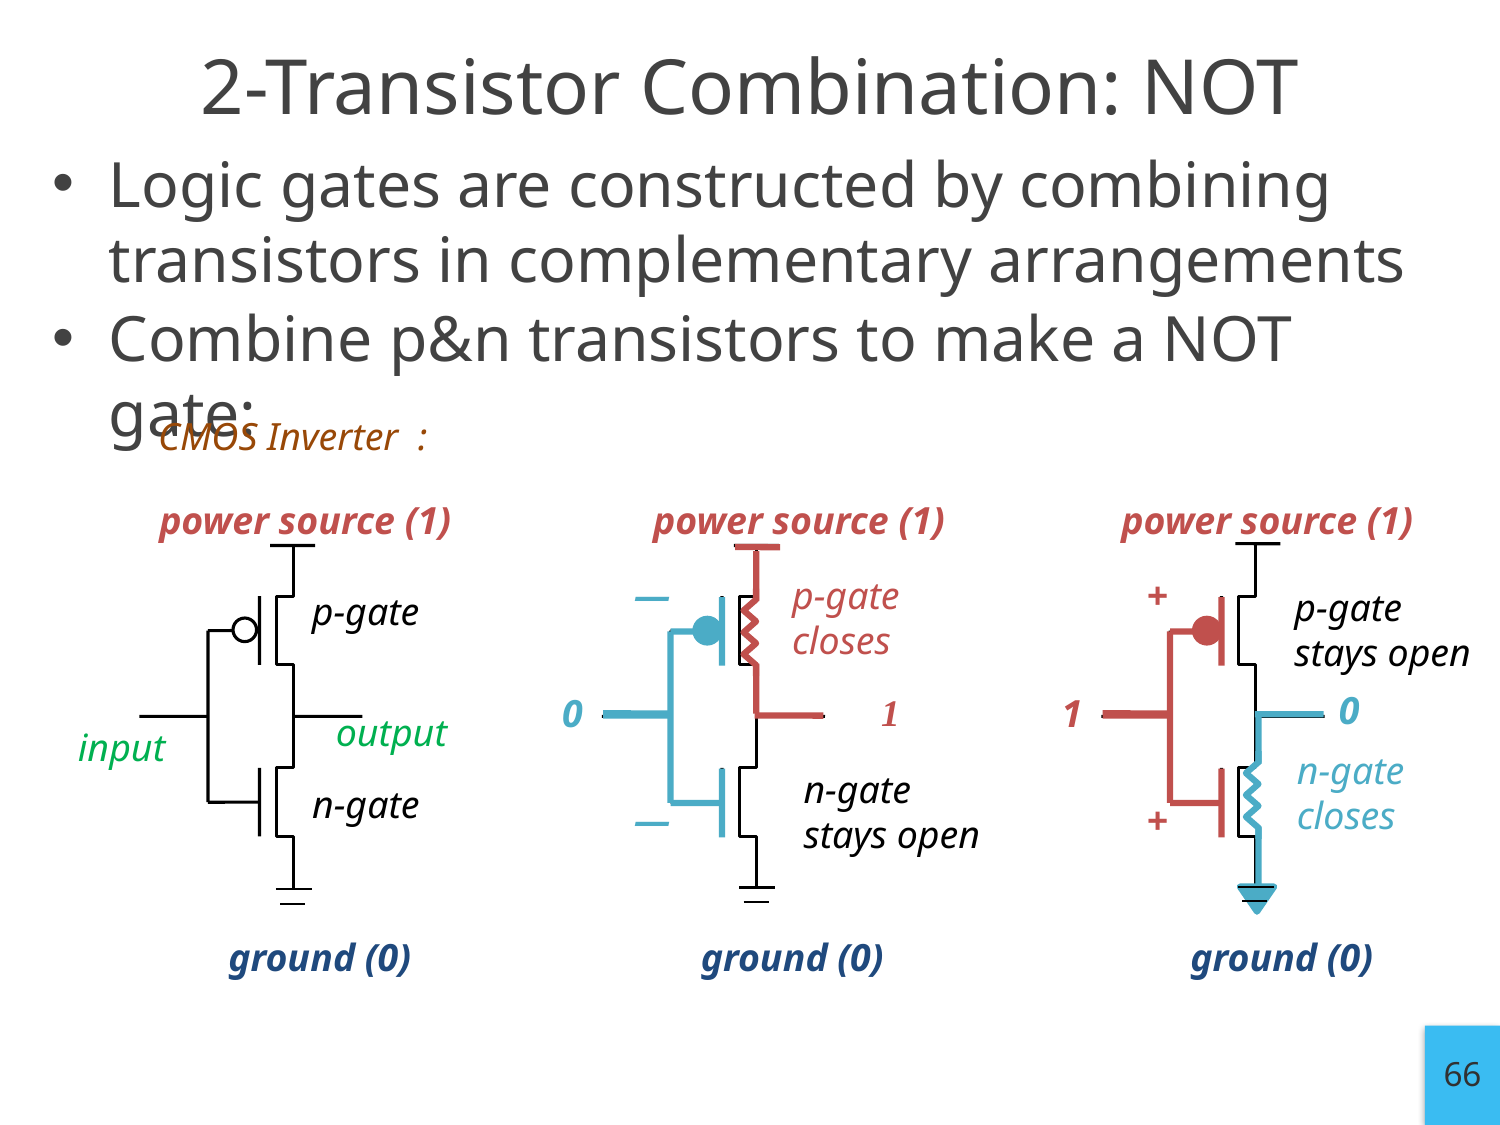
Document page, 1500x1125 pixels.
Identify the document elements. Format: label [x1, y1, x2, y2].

text_box [37, 0, 1463, 988]
text_box [537, 489, 1001, 988]
slide_number [1425, 1025, 1500, 1125]
text_box [1037, 489, 1487, 988]
